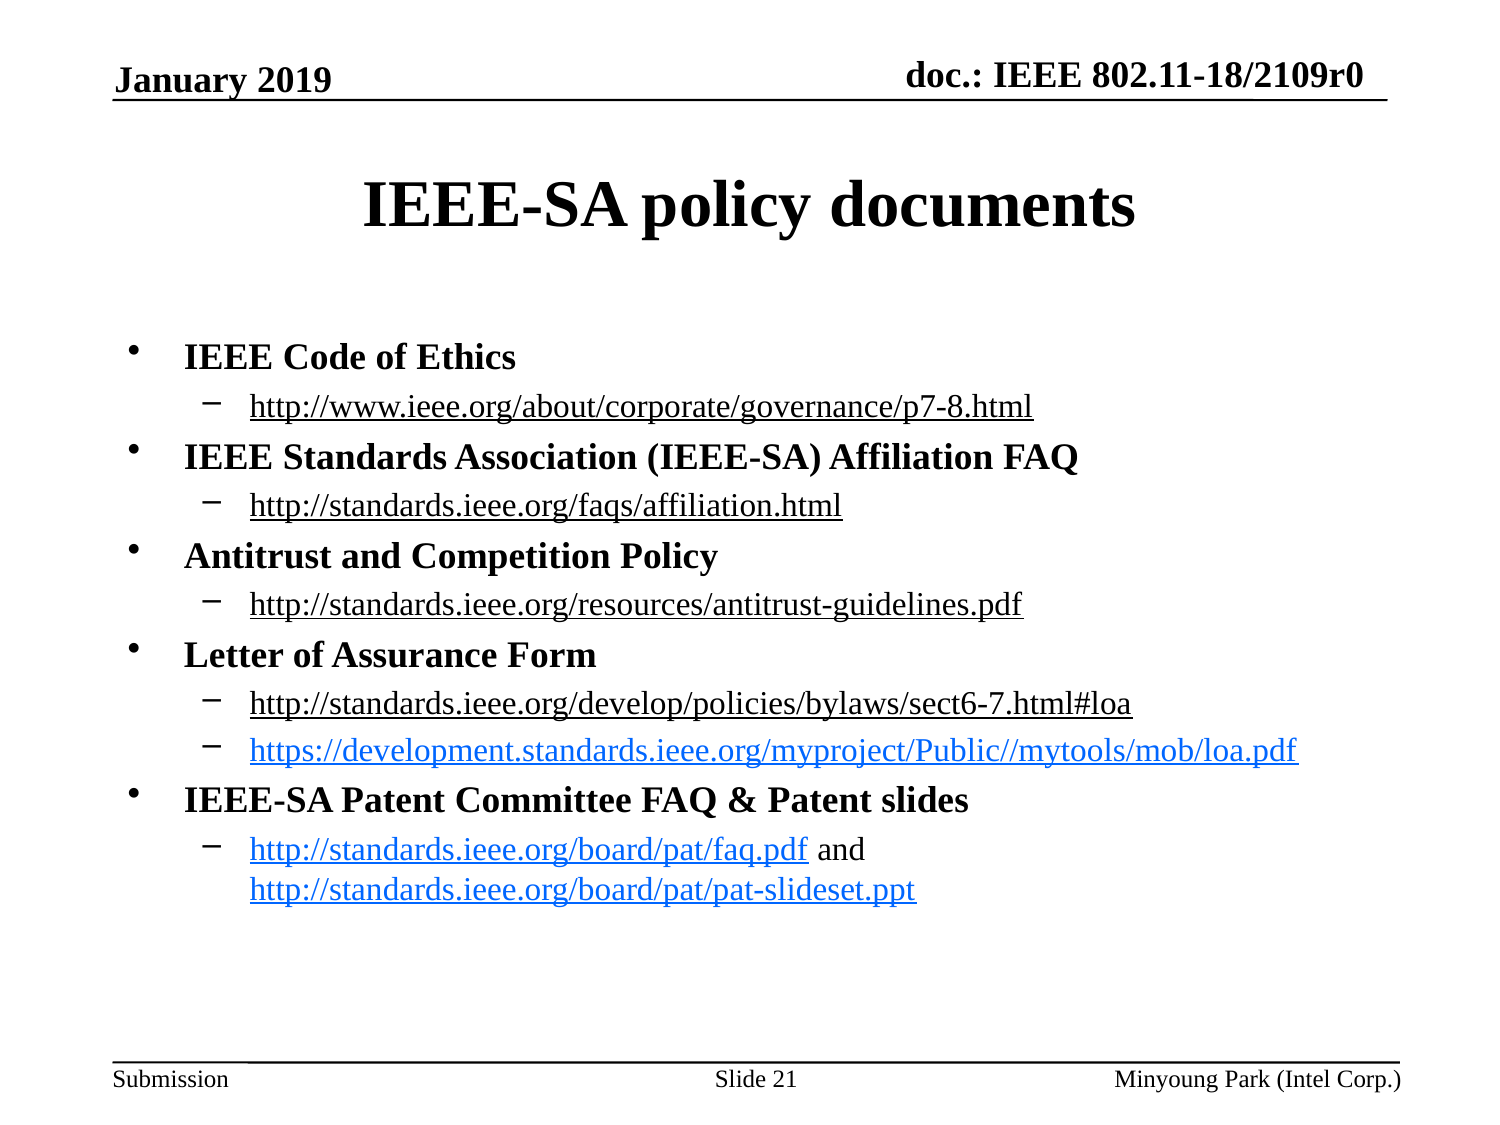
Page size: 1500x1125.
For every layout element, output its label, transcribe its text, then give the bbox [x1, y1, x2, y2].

title IEEE-SA policy documents [112, 112, 1388, 288]
slide_number Slide 21 [712, 1061, 800, 1093]
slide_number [114, 54, 335, 101]
footer Minyoung Park (Intel Corp.) [949, 1061, 1402, 1093]
list IEEE Code of Ethics http://www.ieee.org/about/corporate/governance/p7-8.html IEEE Standards Association (IEEE-SA) Affiliation FAQ http://standards.ieee.org/faqs/affiliation.html Antitrust and Competition Policy http://standards.ieee.org/resources/antitrust-guidelines.pdf Letter of Assurance Form http://standards.ieee.org/develop/policies/bylaws/sect6-7.html#loa https://development.standards.ieee.org/myproject/Public//mytools/mob/loa.pdf IEEE-SA Patent Committee FAQ & Patent slides http://standards.ieee.org/board/pat/faq.pdf and http://standards.ieee.org/board/pat/pat-slideset.ppt [112, 324, 1388, 1000]
